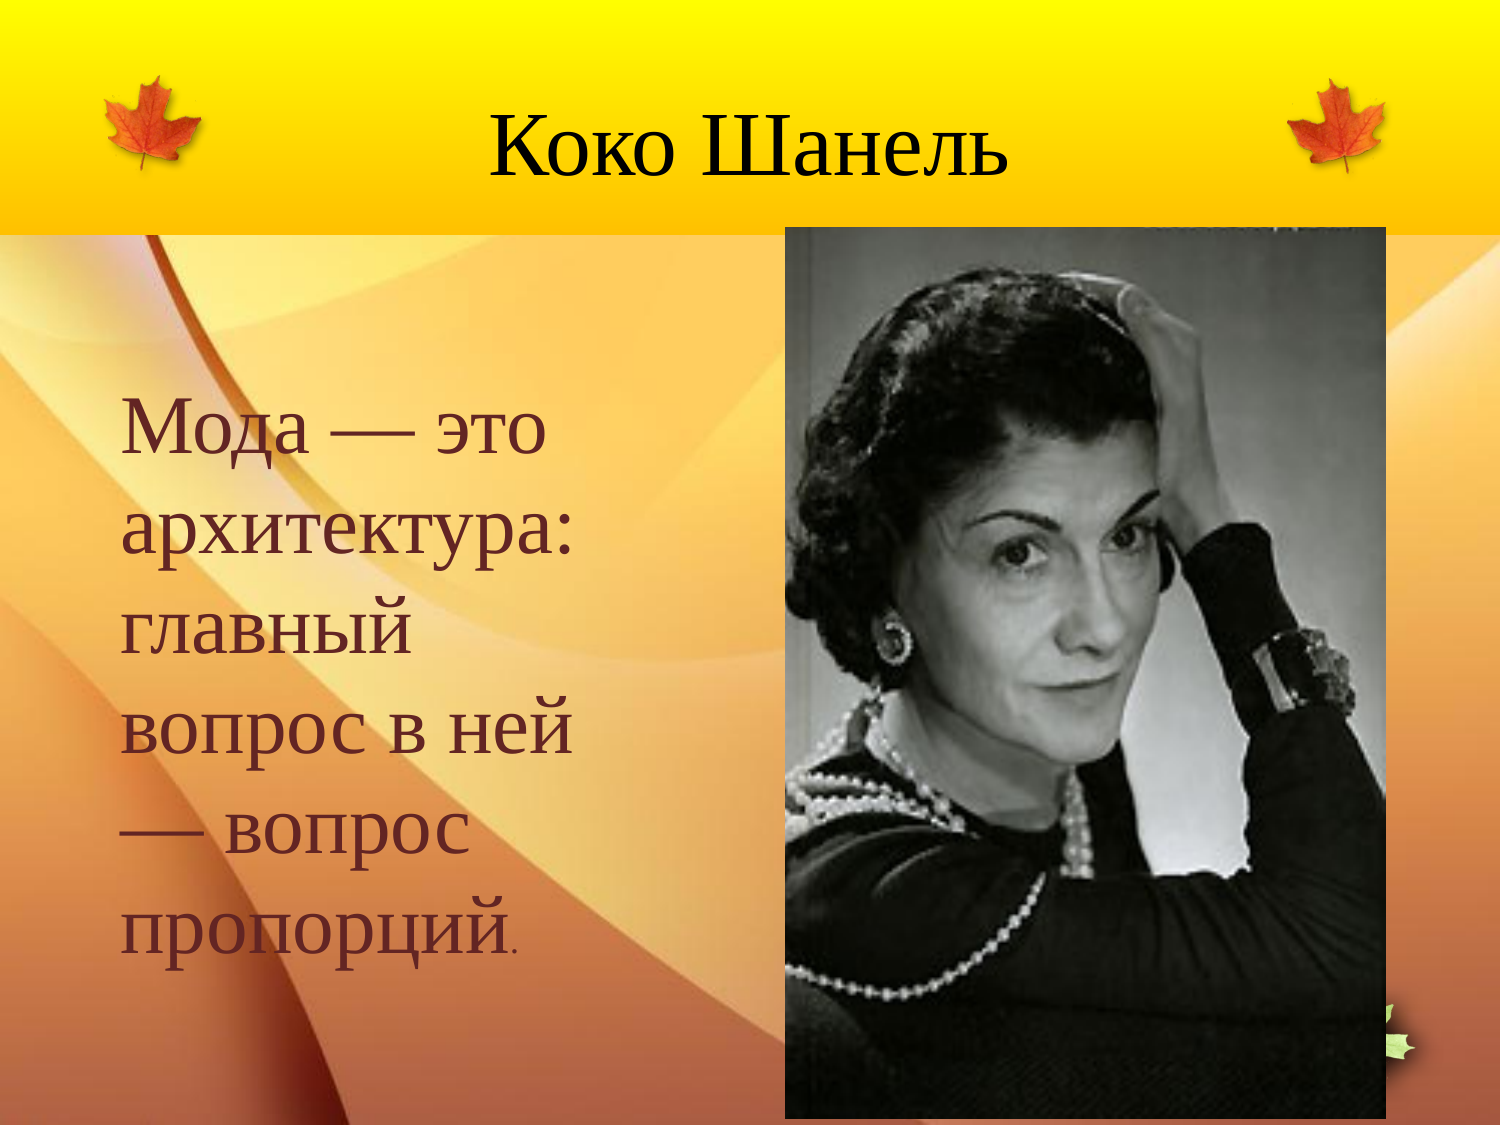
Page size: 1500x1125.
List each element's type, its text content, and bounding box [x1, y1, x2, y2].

picture [0, 236, 1500, 1125]
text_box Мода — это архитектура: главный вопрос в ней — вопрос пропорций. [105, 363, 610, 978]
title Коко Шанель [75, 45, 1425, 233]
picture [96, 68, 210, 178]
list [784, 227, 1500, 1120]
text_box [0, 0, 1500, 236]
picture [1278, 71, 1393, 181]
